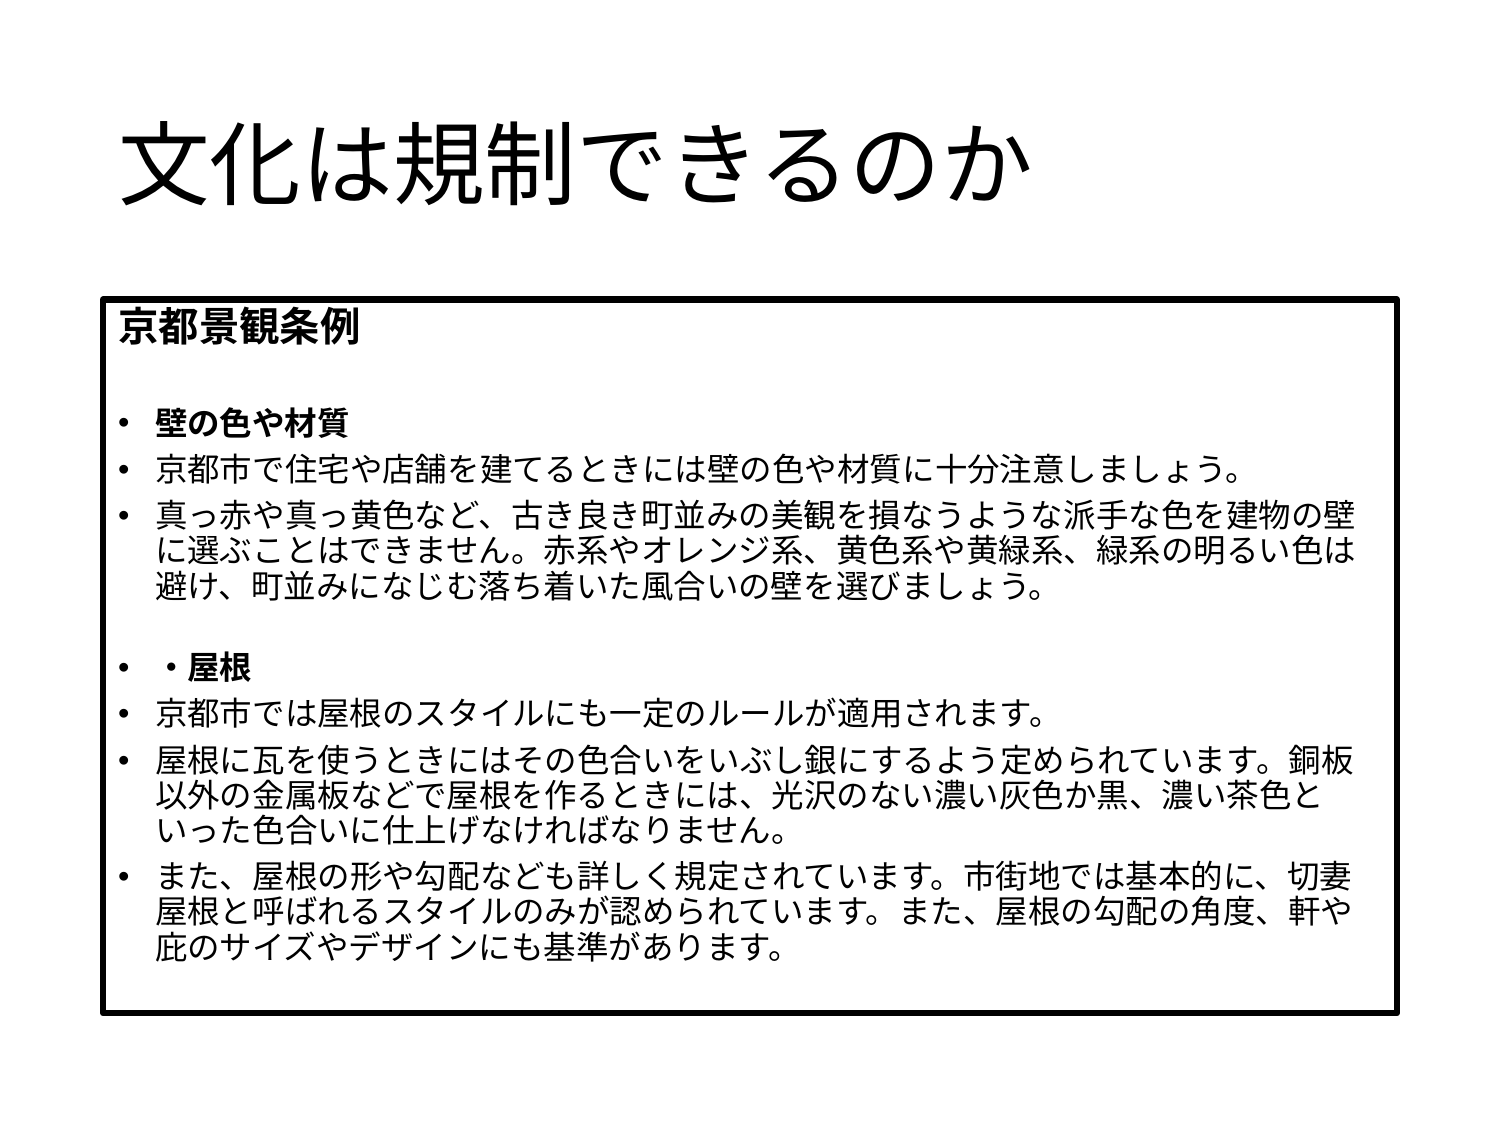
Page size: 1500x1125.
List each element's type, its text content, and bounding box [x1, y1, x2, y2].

list 京都景観条例 壁の色や材質 京都市で住宅や店舗を建てるときには壁の色や材質に十分注意しましょう。 真っ赤や真っ黄色など、古き良き町並みの美観を損なうような派手な色を建物の壁に選ぶことはできません。赤系やオレンジ系、黄色系や黄緑系、緑系の明るい色は避け、町並みになじむ落ち着いた風合いの壁を選びましょう。 ・屋根 京都市では屋根のスタイルにも一定のルールが適用されます。 屋根に瓦を使うときにはその色合いをいぶし銀にするよう定められています。銅板以外の金属板などで屋根を作るときには、光沢のない濃い灰色か黒、濃い茶色といった色合いに仕上げなければなりません。 また、屋根の形や勾配なども詳しく規定されています。市街地では基本的に、切妻屋根と呼ばれるスタイルのみが認められています。また、屋根の勾配の角度、軒や庇のサイズやデザインにも基準があります。 [103, 299, 1397, 1014]
title 文化は規制できるのか [103, 59, 1397, 278]
